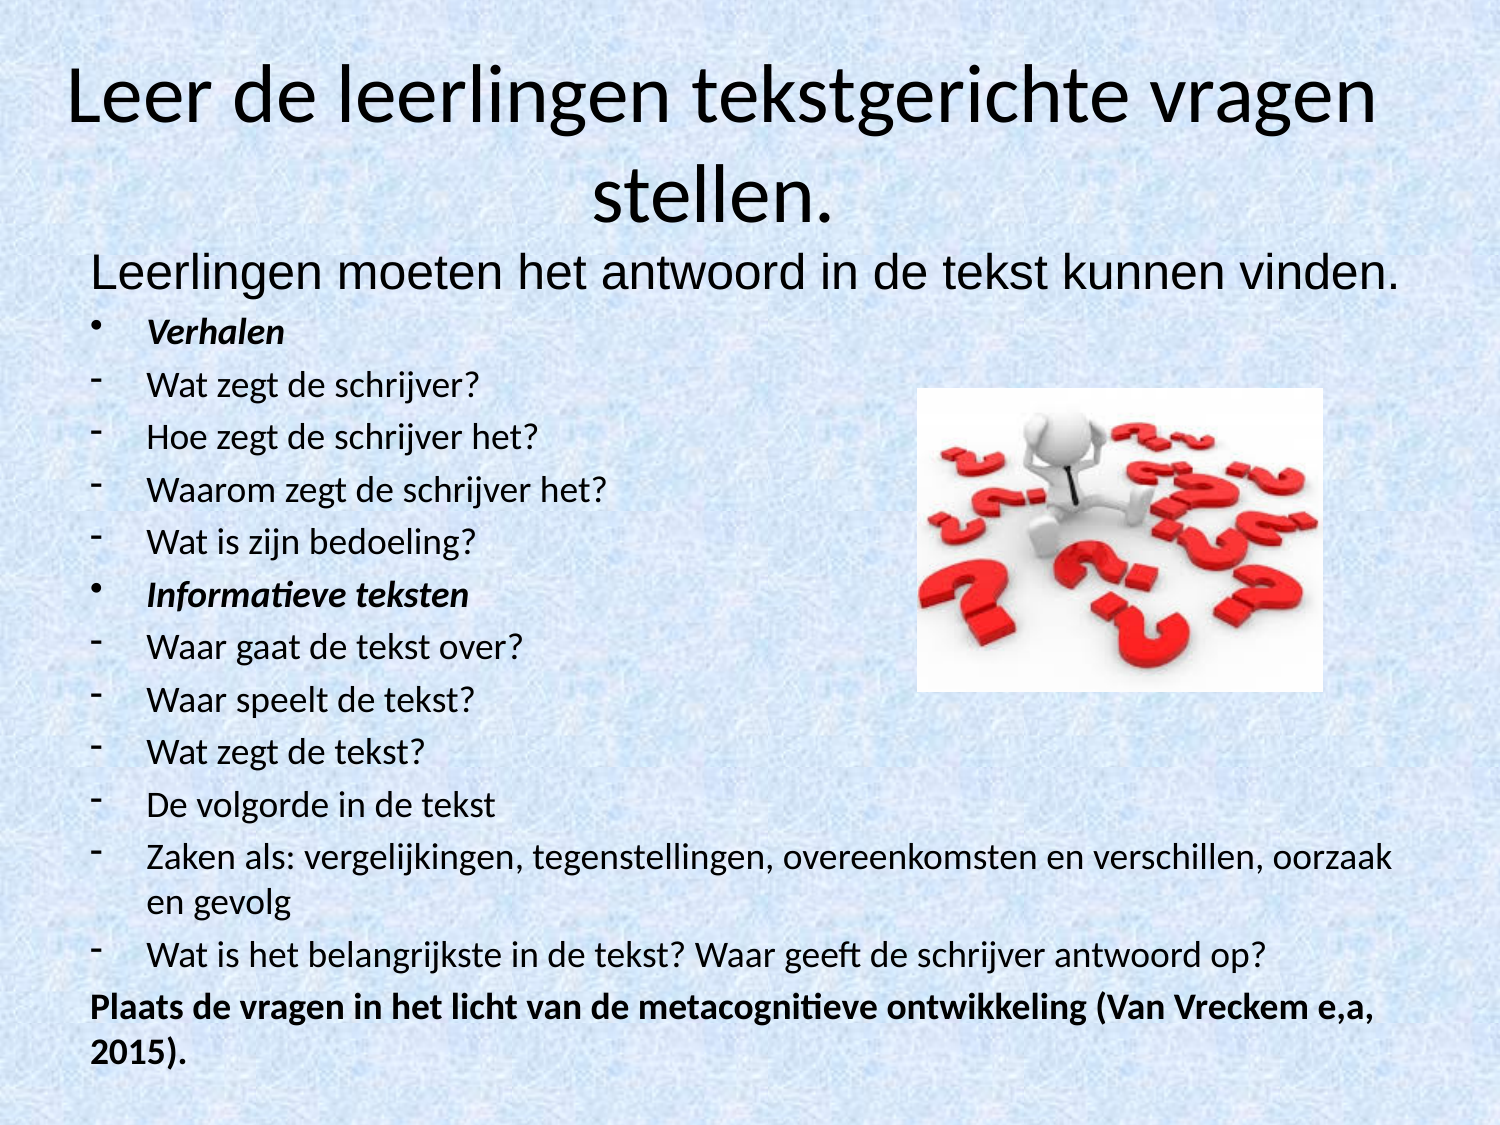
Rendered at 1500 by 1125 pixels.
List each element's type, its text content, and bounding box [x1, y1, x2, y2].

picture [917, 387, 1323, 692]
picture [0, 0, 1500, 1125]
list Leerlingen moeten het antwoord in de tekst kunnen vinden. Verhalen Wat zegt de schrijver? Hoe zegt de schrijver het? Waarom zegt de schrijver het? Wat is zijn bedoeling? Informatieve teksten Waar gaat de tekst over? Waar speelt de tekst? Wat zegt de tekst? De volgorde in de tekst Zaken als: vergelijkingen, tegenstellingen, overeenkomsten en verschillen, oorzaak en gevolg Wat is het belangrijkste in de tekst? Waar geeft de schrijver antwoord op? Plaats de vragen in het licht van de metacognitieve ontwikkeling (Van Vreckem e,a, 2015). [75, 162, 1425, 1005]
title Leer de leerlingen tekstgerichte vragen stellen. [0, 45, 1466, 233]
